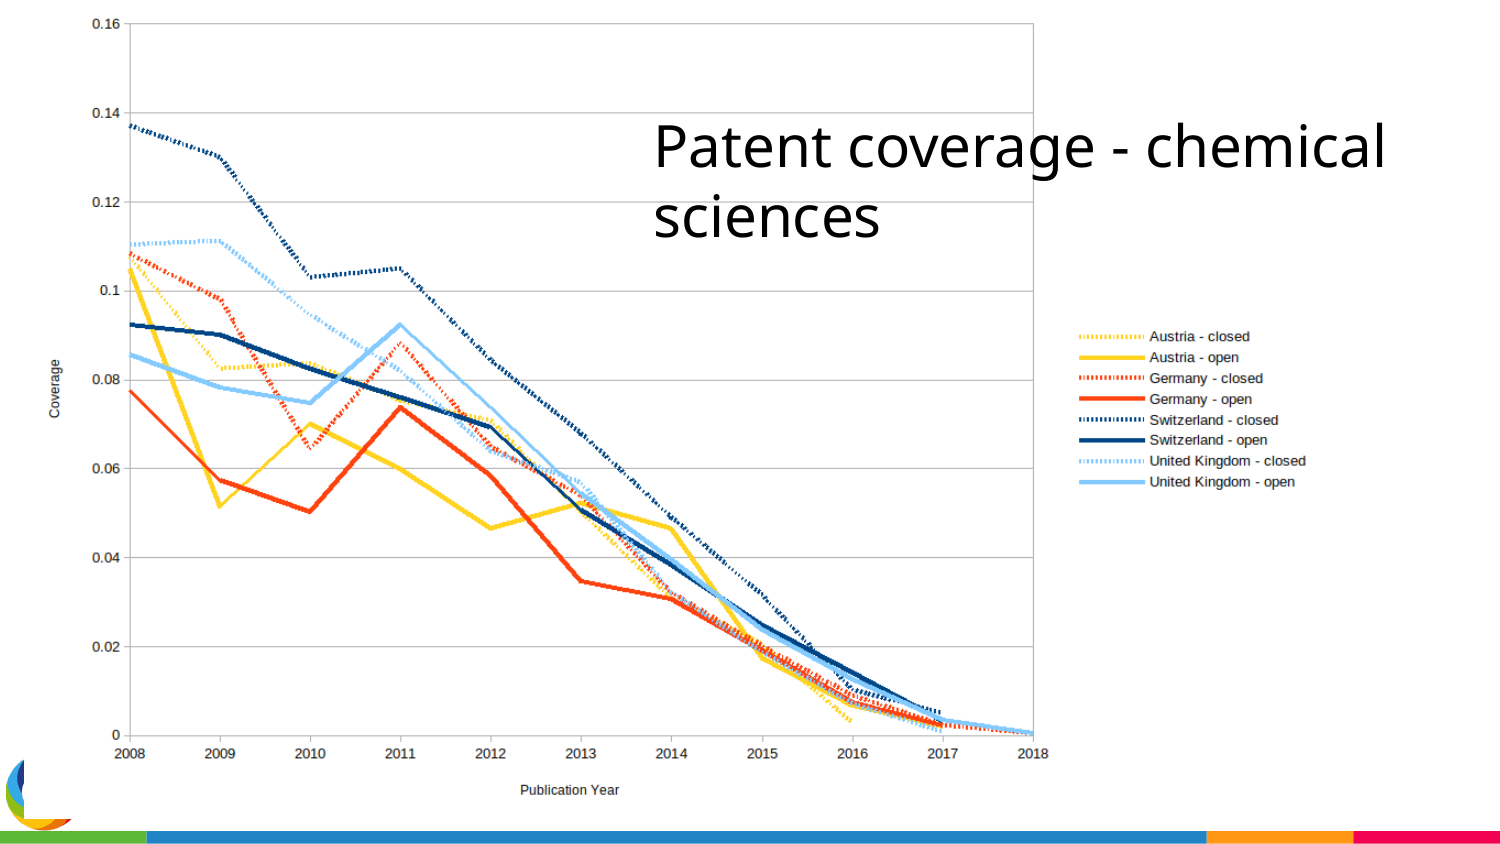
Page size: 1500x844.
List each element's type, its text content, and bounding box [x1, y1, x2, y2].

title Patent coverage - chemical sciences [1323, 33, 1425, 325]
picture [6, 0, 1319, 831]
